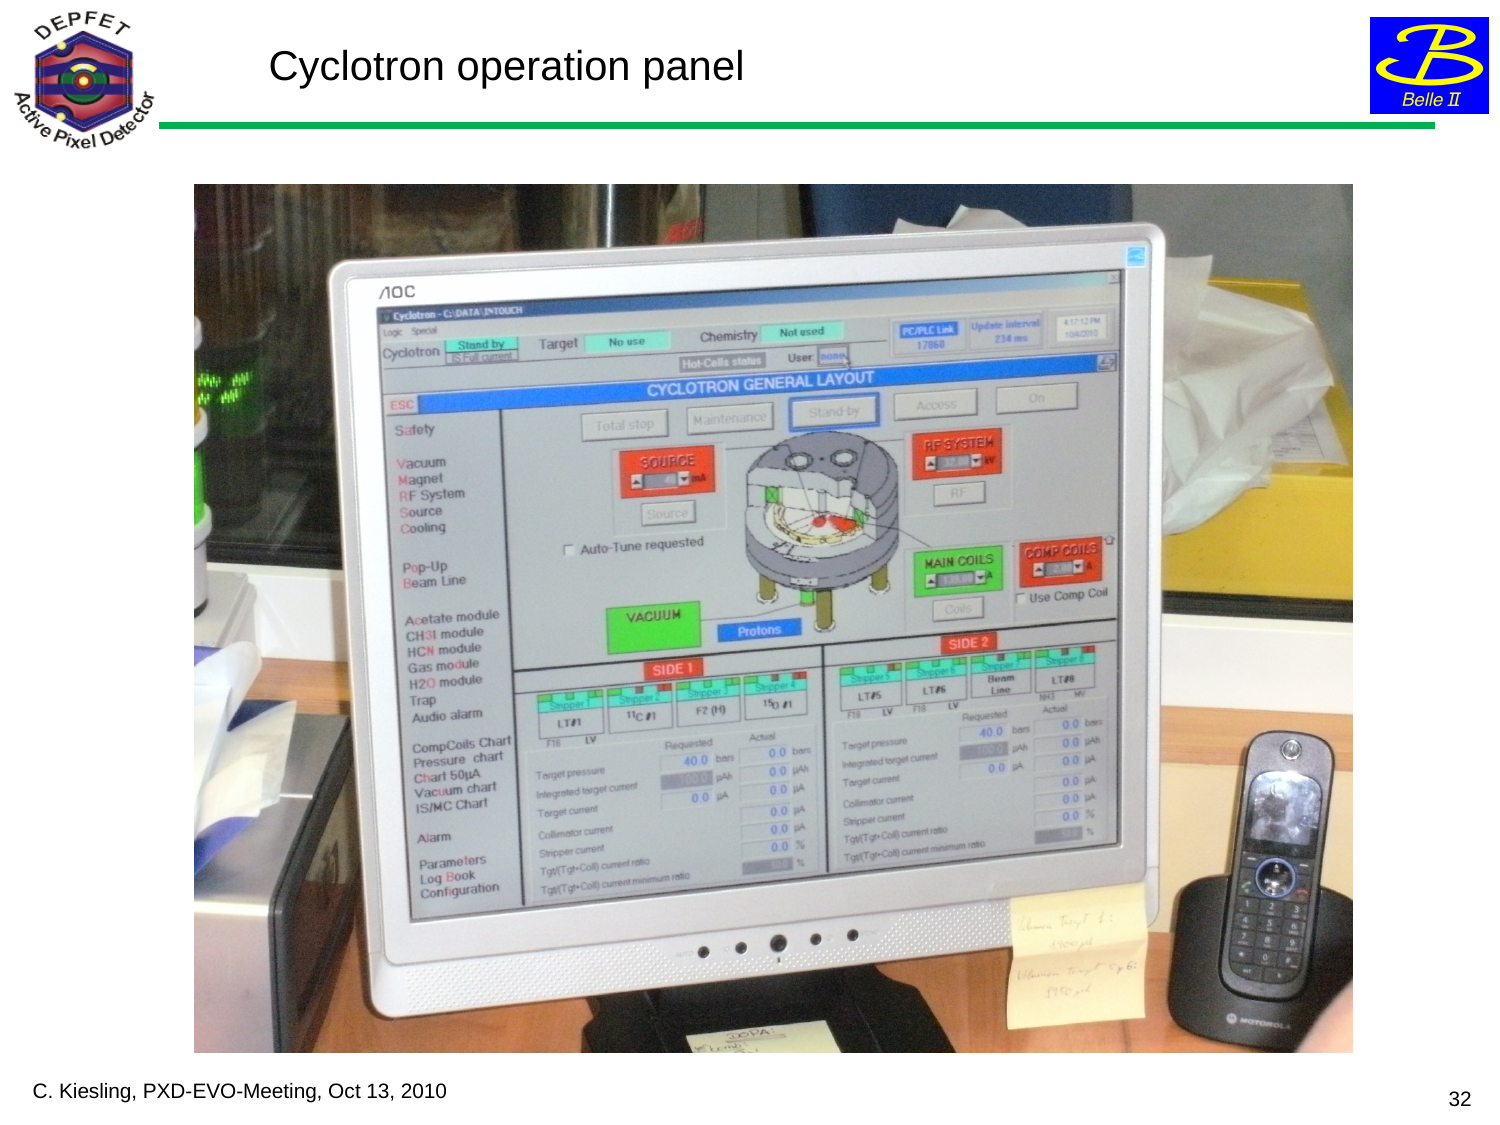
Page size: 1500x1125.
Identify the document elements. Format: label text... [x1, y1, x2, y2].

text_box Cyclotron operation panel [253, 30, 1258, 96]
picture [1370, 17, 1489, 114]
slide_number 32 [1399, 1077, 1487, 1107]
footer C. Kiesling, PXD-EVO-Meeting, Oct 13, 2010 [17, 1070, 1105, 1107]
picture [194, 184, 1353, 1053]
picture [13, 9, 156, 151]
